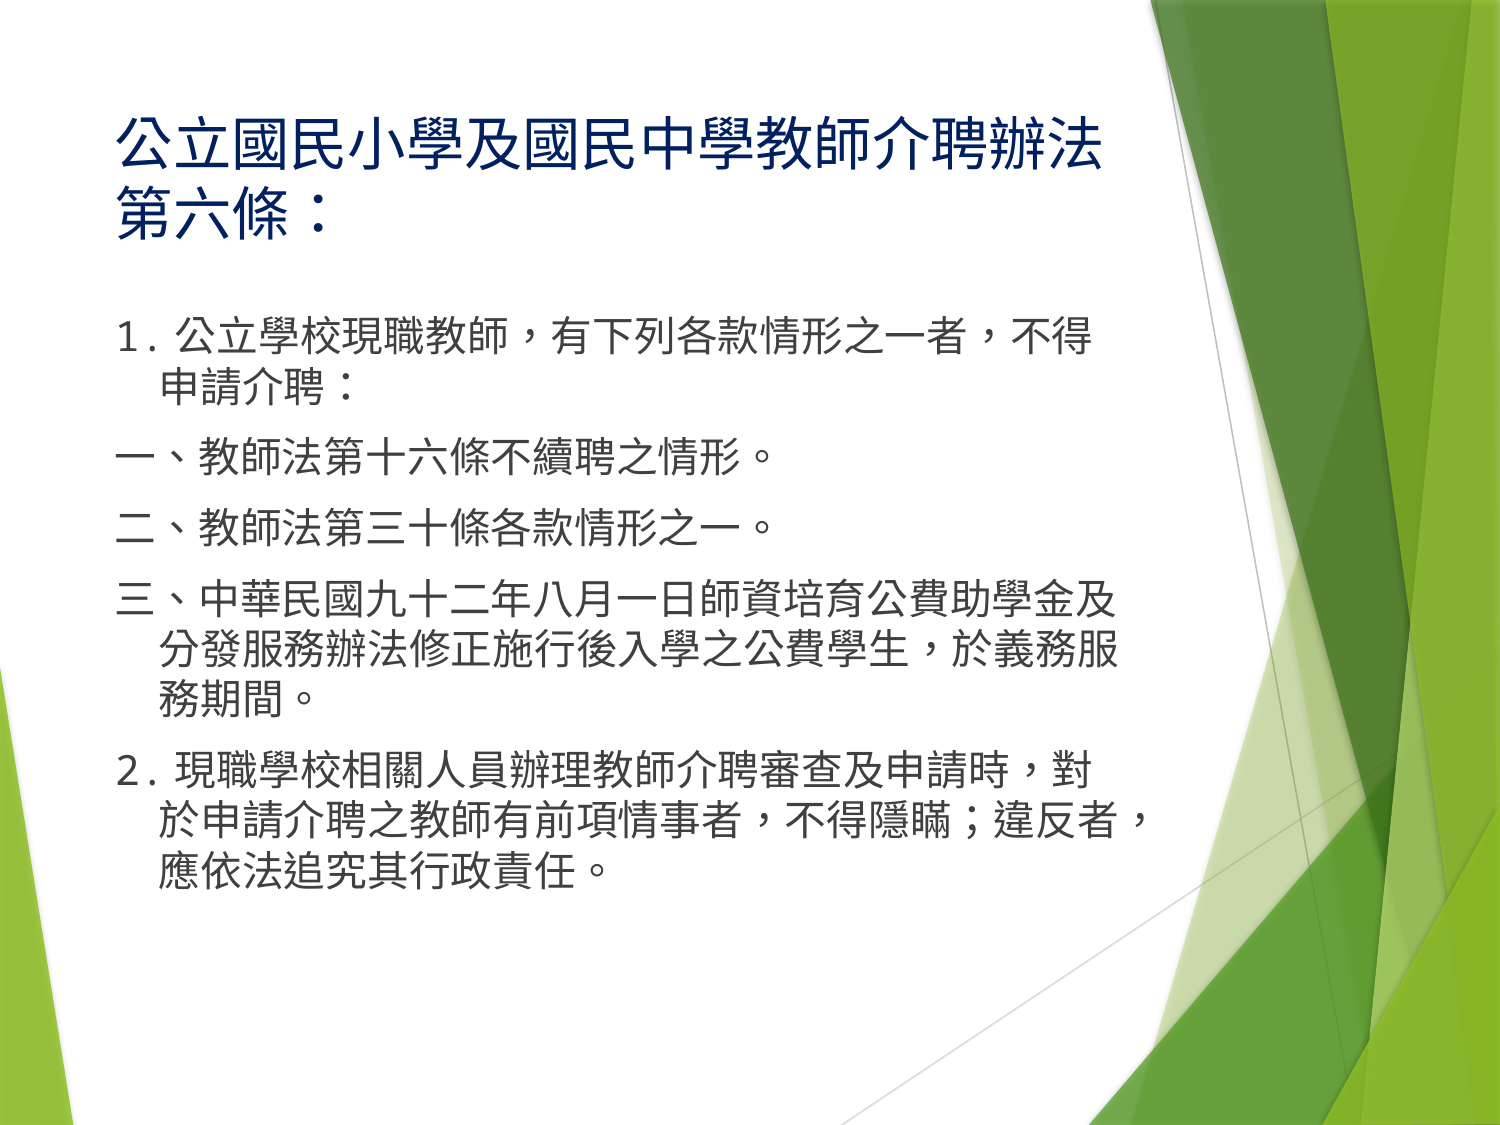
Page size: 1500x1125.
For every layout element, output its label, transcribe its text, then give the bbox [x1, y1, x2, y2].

list 1.公立學校現職教師，有下列各款情形之一者，不得申請介聘： 一、教師法第十六條不續聘之情形。 二、教師法第三十條各款情形之一。 三、中華民國九十二年八月一日師資培育公費助學金及分發服務辦法修正施行後入學之公費學生，於義務服務期間。 2.現職學校相關人員辦理教師介聘審查及申請時，對於申請介聘之教師有前項情事者，不得隱瞞；違反者，應依法追究其行政責任。 [99, 302, 1142, 992]
title 公立國民小學及國民中學教師介聘辦法第六條： [99, 99, 1142, 302]
